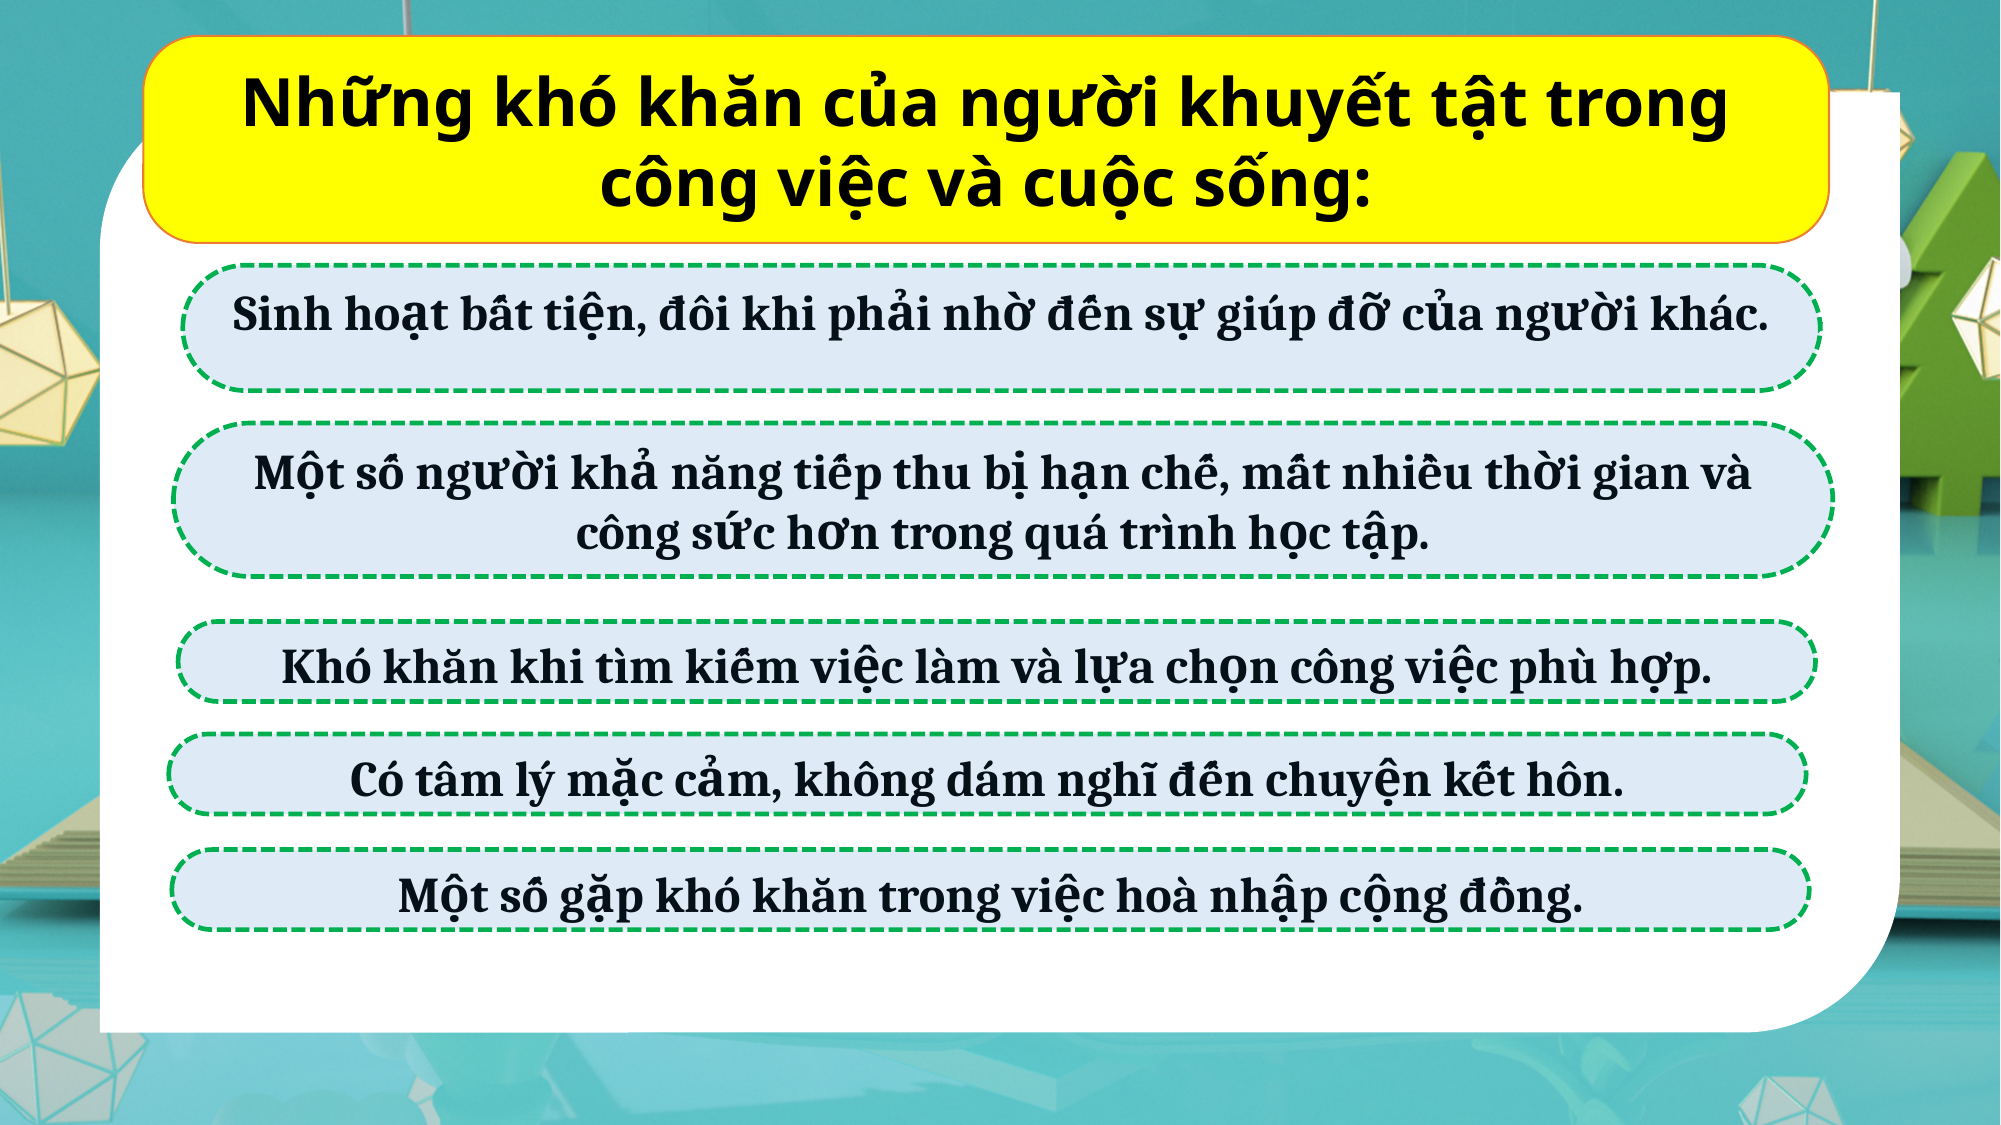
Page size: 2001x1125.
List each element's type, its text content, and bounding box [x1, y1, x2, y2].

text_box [173, 422, 1833, 577]
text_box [168, 733, 1807, 815]
picture [0, 0, 2001, 1125]
text_box Những khó khăn của người khuyết tật trong công việc và cuộc sống: [142, 34, 1831, 244]
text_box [171, 849, 1810, 931]
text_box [178, 621, 1816, 702]
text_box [182, 265, 1821, 391]
